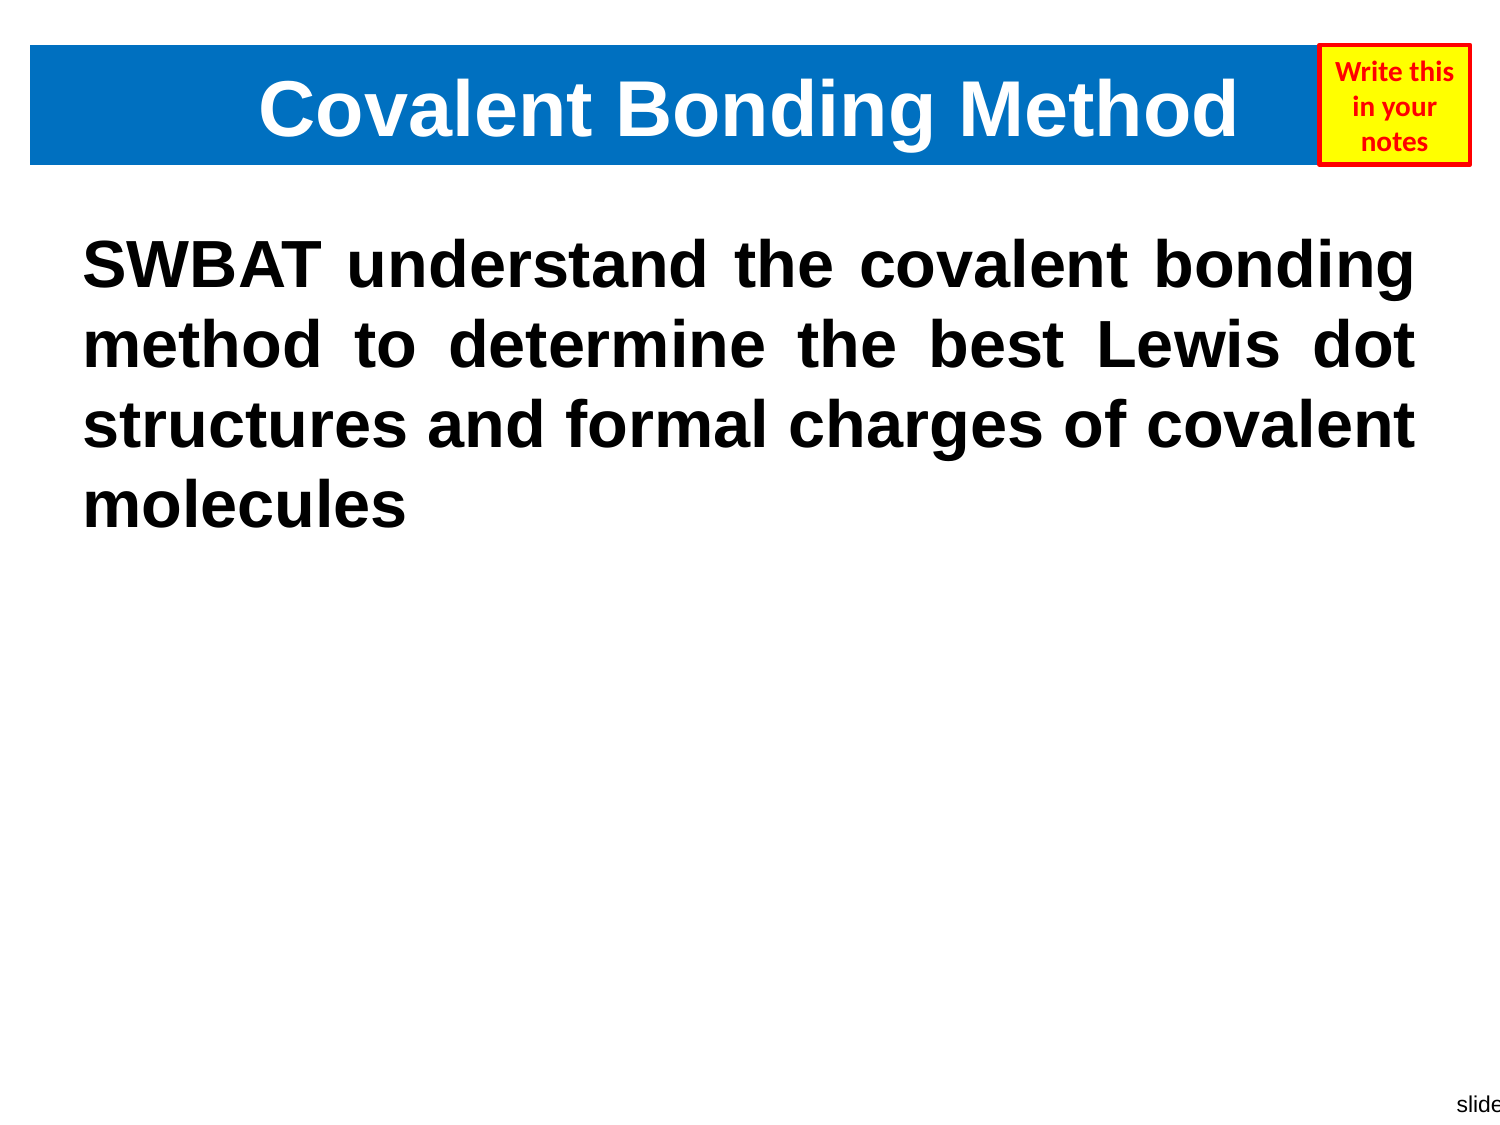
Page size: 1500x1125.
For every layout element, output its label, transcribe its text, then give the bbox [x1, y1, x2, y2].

list SWBAT understand the covalent bonding method to determine the best Lewis dot structures and formal charges of covalent molecules [67, 212, 1433, 1055]
text_box Write this in your notes [1319, 45, 1470, 165]
title Covalent Bonding Method [30, 45, 1319, 165]
